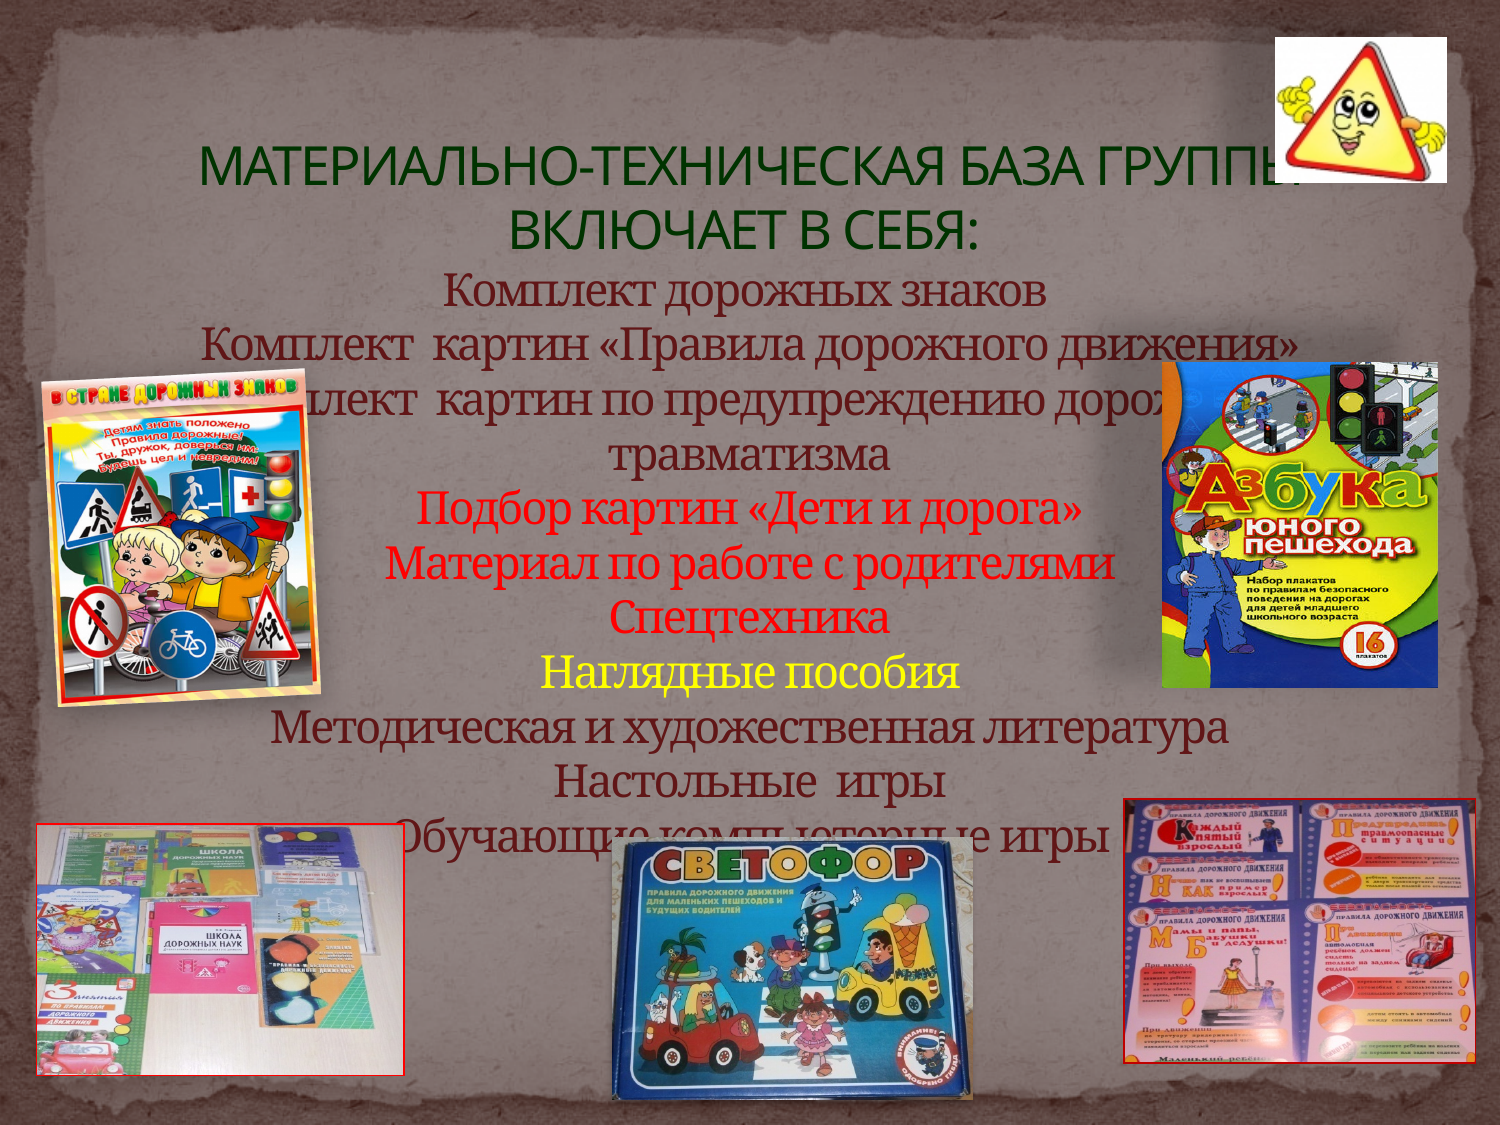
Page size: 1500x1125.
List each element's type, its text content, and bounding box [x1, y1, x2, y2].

picture [1162, 362, 1438, 688]
picture [1125, 800, 1475, 1062]
title МАТЕРИАЛЬНО-ТЕХНИЧЕСКАЯ БАЗА ГРУППЫ ВКЛЮЧАЕТ В СЕБЯ: Комплект дорожных знаков Комплект картин «Правила дорожного движения» Комплект картин по предупреждению дорожного травматизма Подбор картин «Дети и дорога» Материал по работе с родителями Спецтехника Наглядные пособия Методическая и художественная литература Настольные игры Обучающие компьютерные игры [74, 112, 1425, 1088]
picture [1275, 37, 1447, 183]
picture [612, 837, 973, 1100]
picture [37, 825, 403, 1075]
picture [42, 369, 321, 707]
